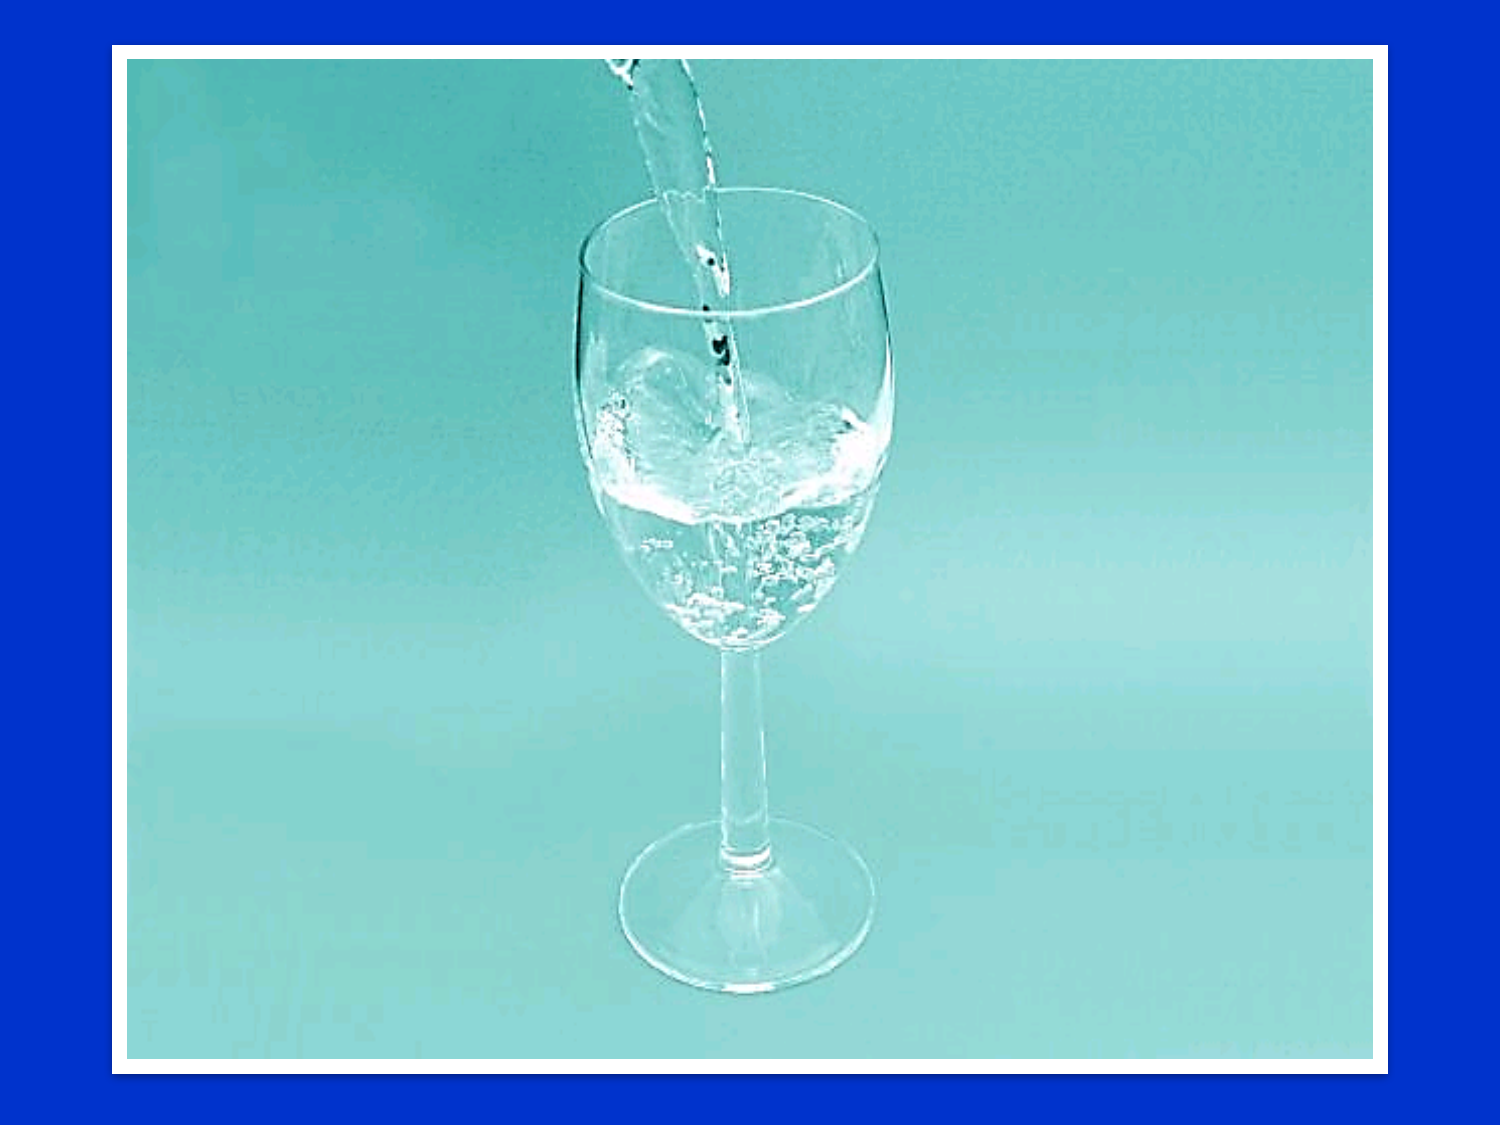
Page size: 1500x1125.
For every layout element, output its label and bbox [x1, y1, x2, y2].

picture [126, 58, 1374, 1060]
